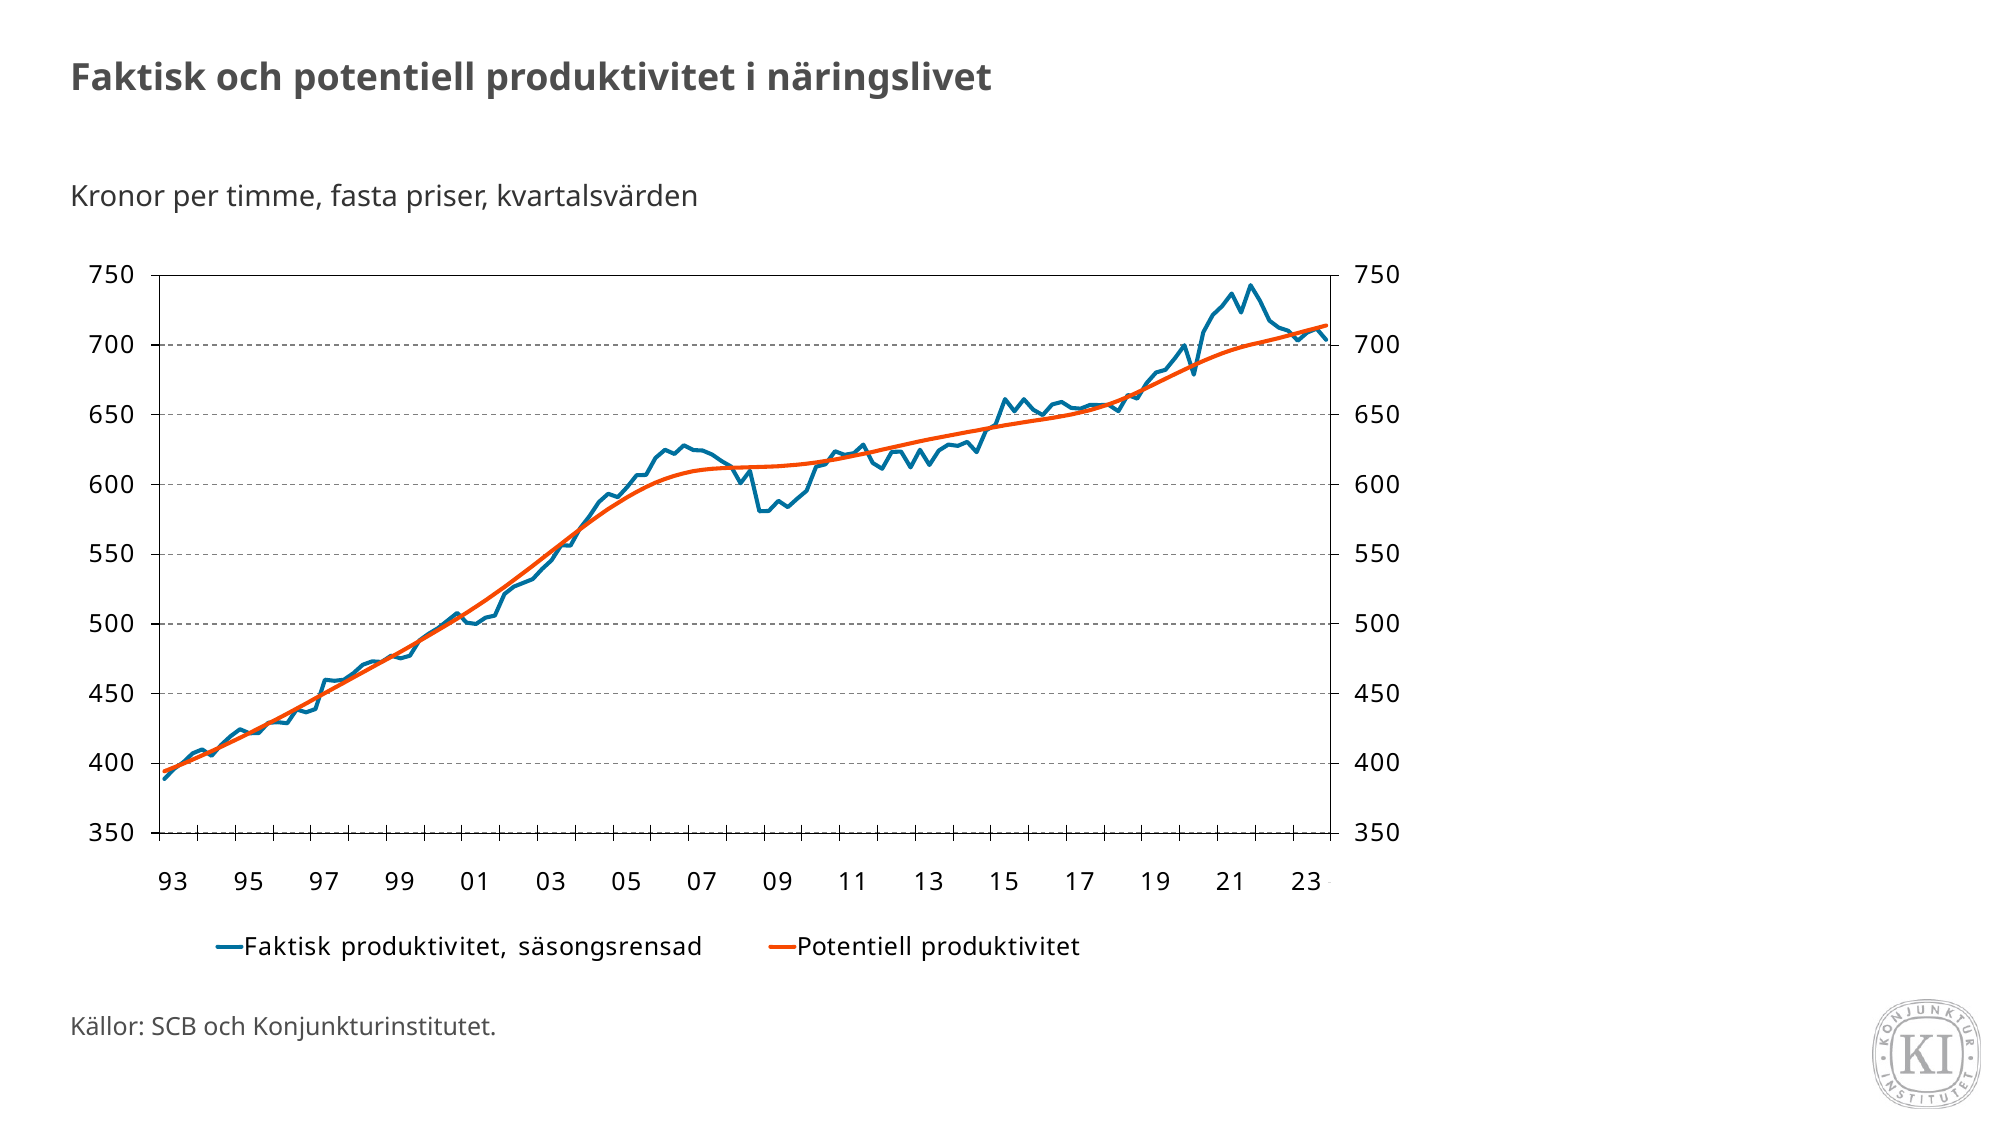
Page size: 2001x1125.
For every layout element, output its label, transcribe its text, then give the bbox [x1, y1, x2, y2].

subtitle Källor: SCB och Konjunkturinstitutet. [55, 1003, 1476, 1106]
list Kronor per timme, fasta priser, kvartalsvärden [55, 137, 1476, 220]
picture [1872, 999, 1981, 1109]
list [72, 249, 1491, 984]
title Faktisk och potentiell produktivitet i näringslivet [55, 45, 1476, 128]
